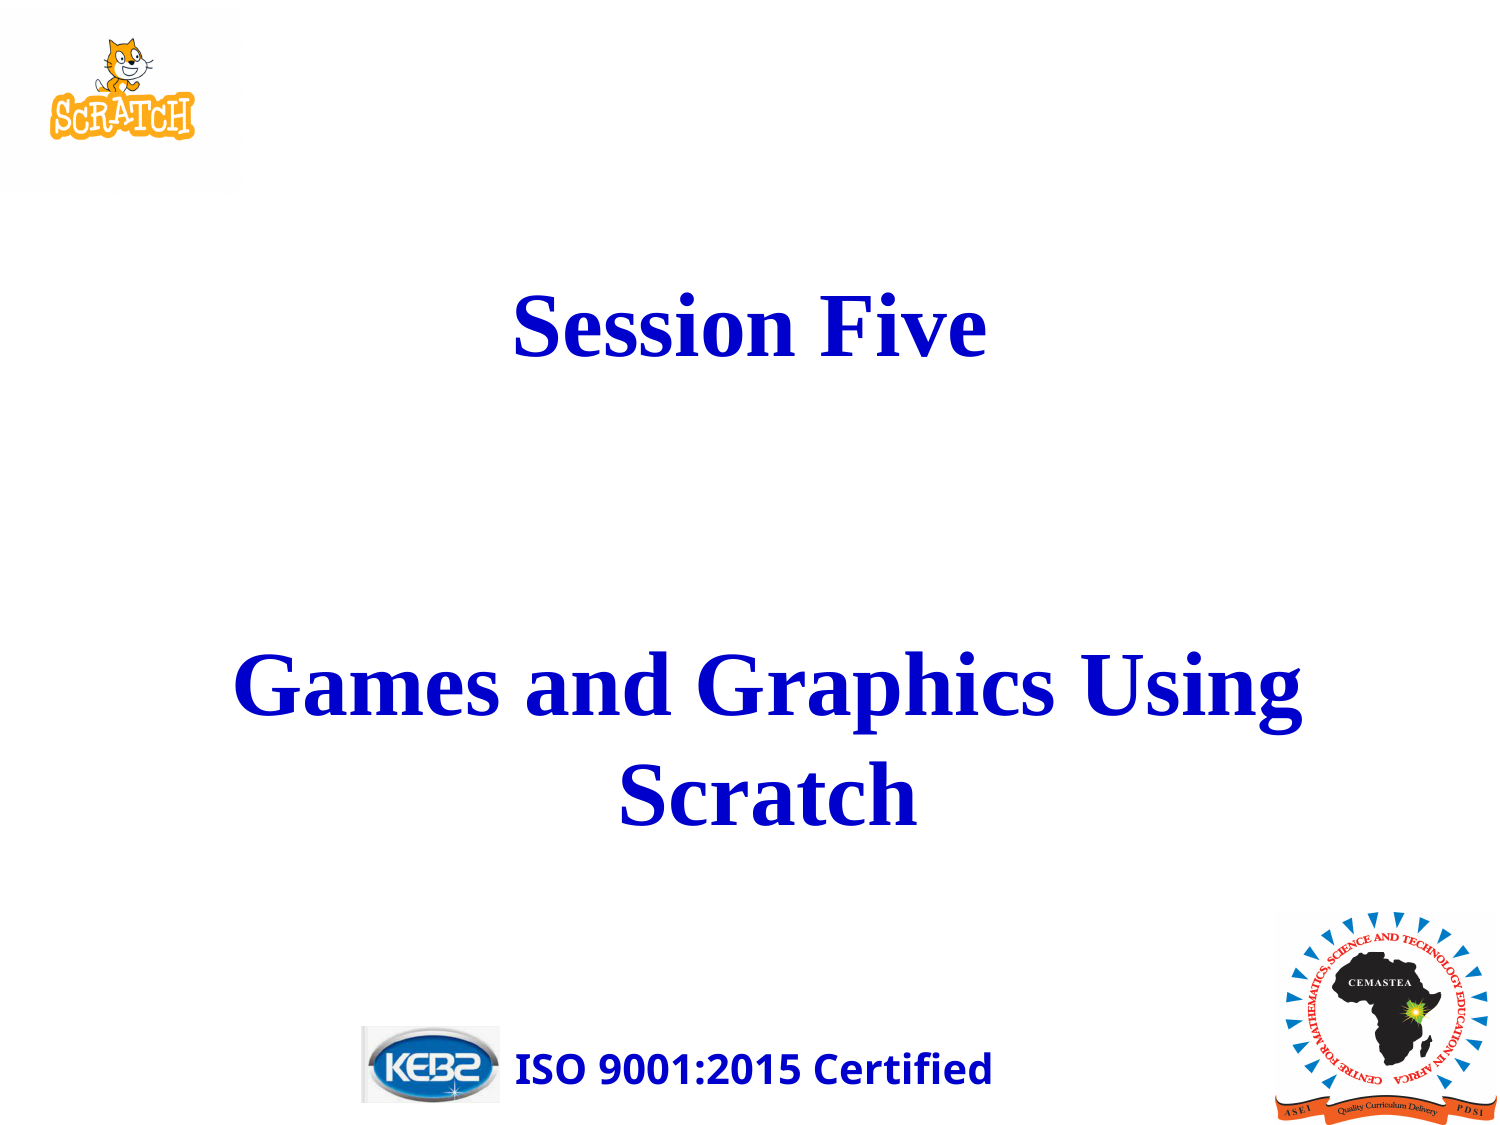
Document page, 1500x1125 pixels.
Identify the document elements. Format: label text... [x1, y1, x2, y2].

title Session Five [75, 281, 1425, 469]
picture [0, 7, 243, 195]
picture [1275, 912, 1497, 1125]
picture [361, 1026, 500, 1103]
text_box Games and Graphics Using Scratch [93, 750, 1444, 938]
